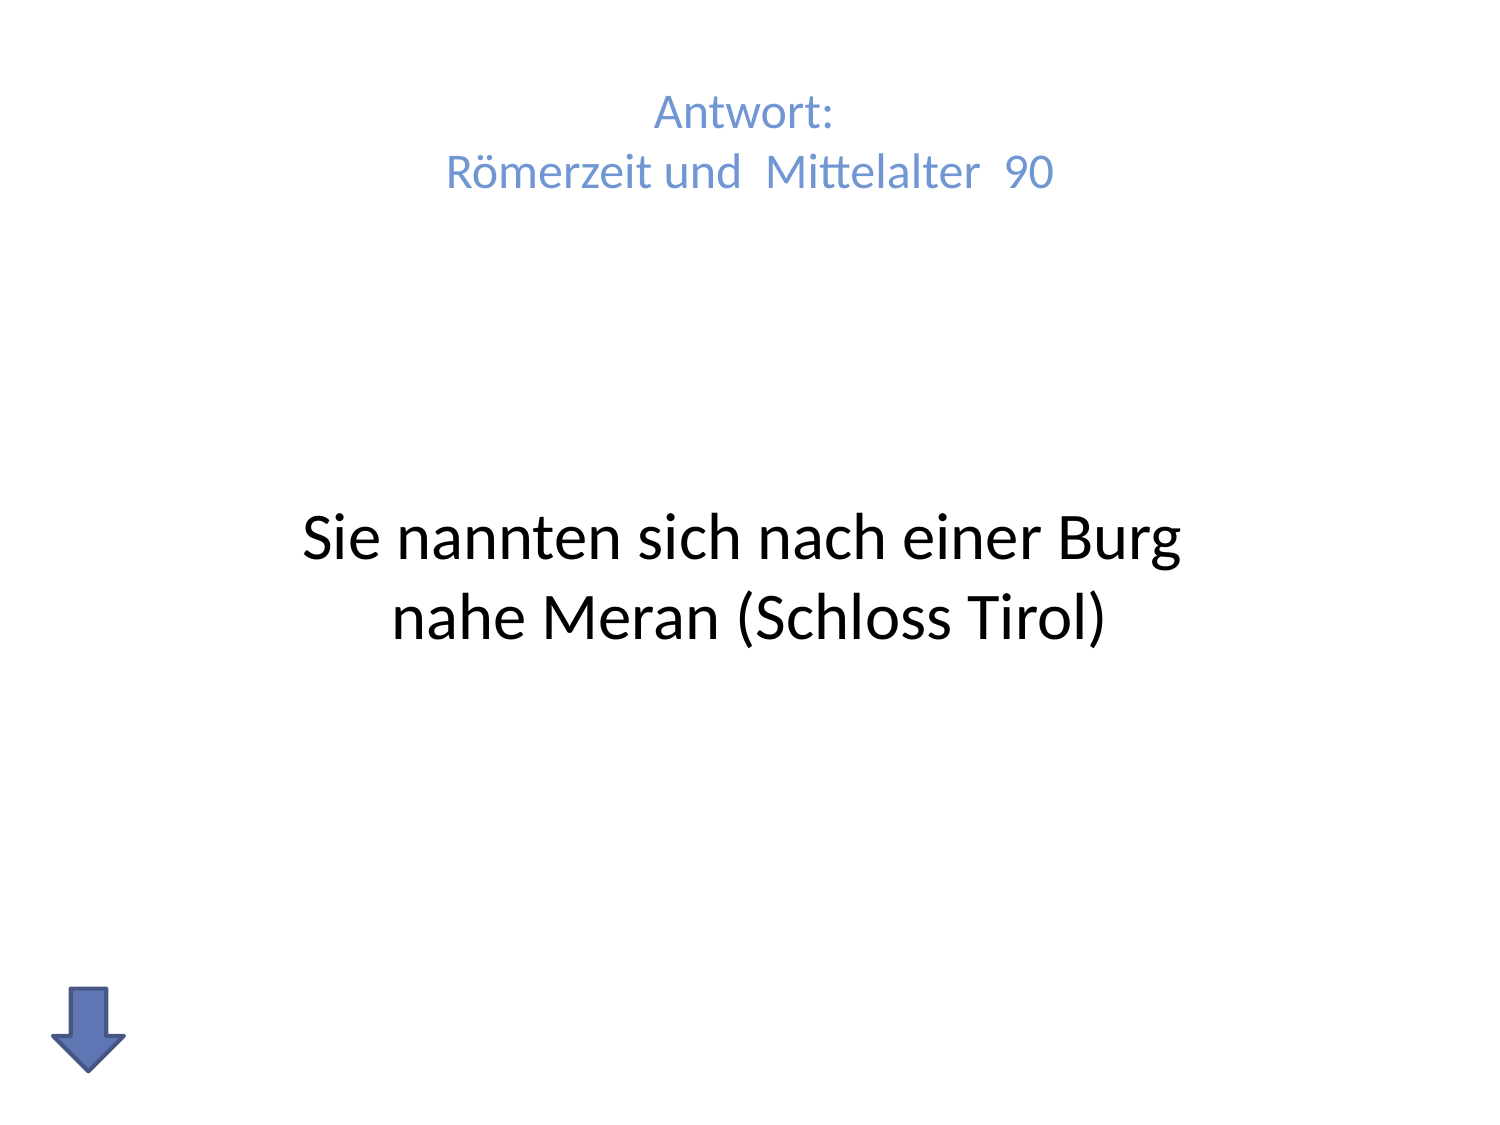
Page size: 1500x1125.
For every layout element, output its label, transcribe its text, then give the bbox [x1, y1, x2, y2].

list Sie nannten sich nach einer Burg nahe Meran (Schloss Tirol) [75, 262, 1425, 953]
title Antwort: Römerzeit und Mittelalter 90 [75, 45, 1425, 233]
text_box [51, 986, 126, 1074]
